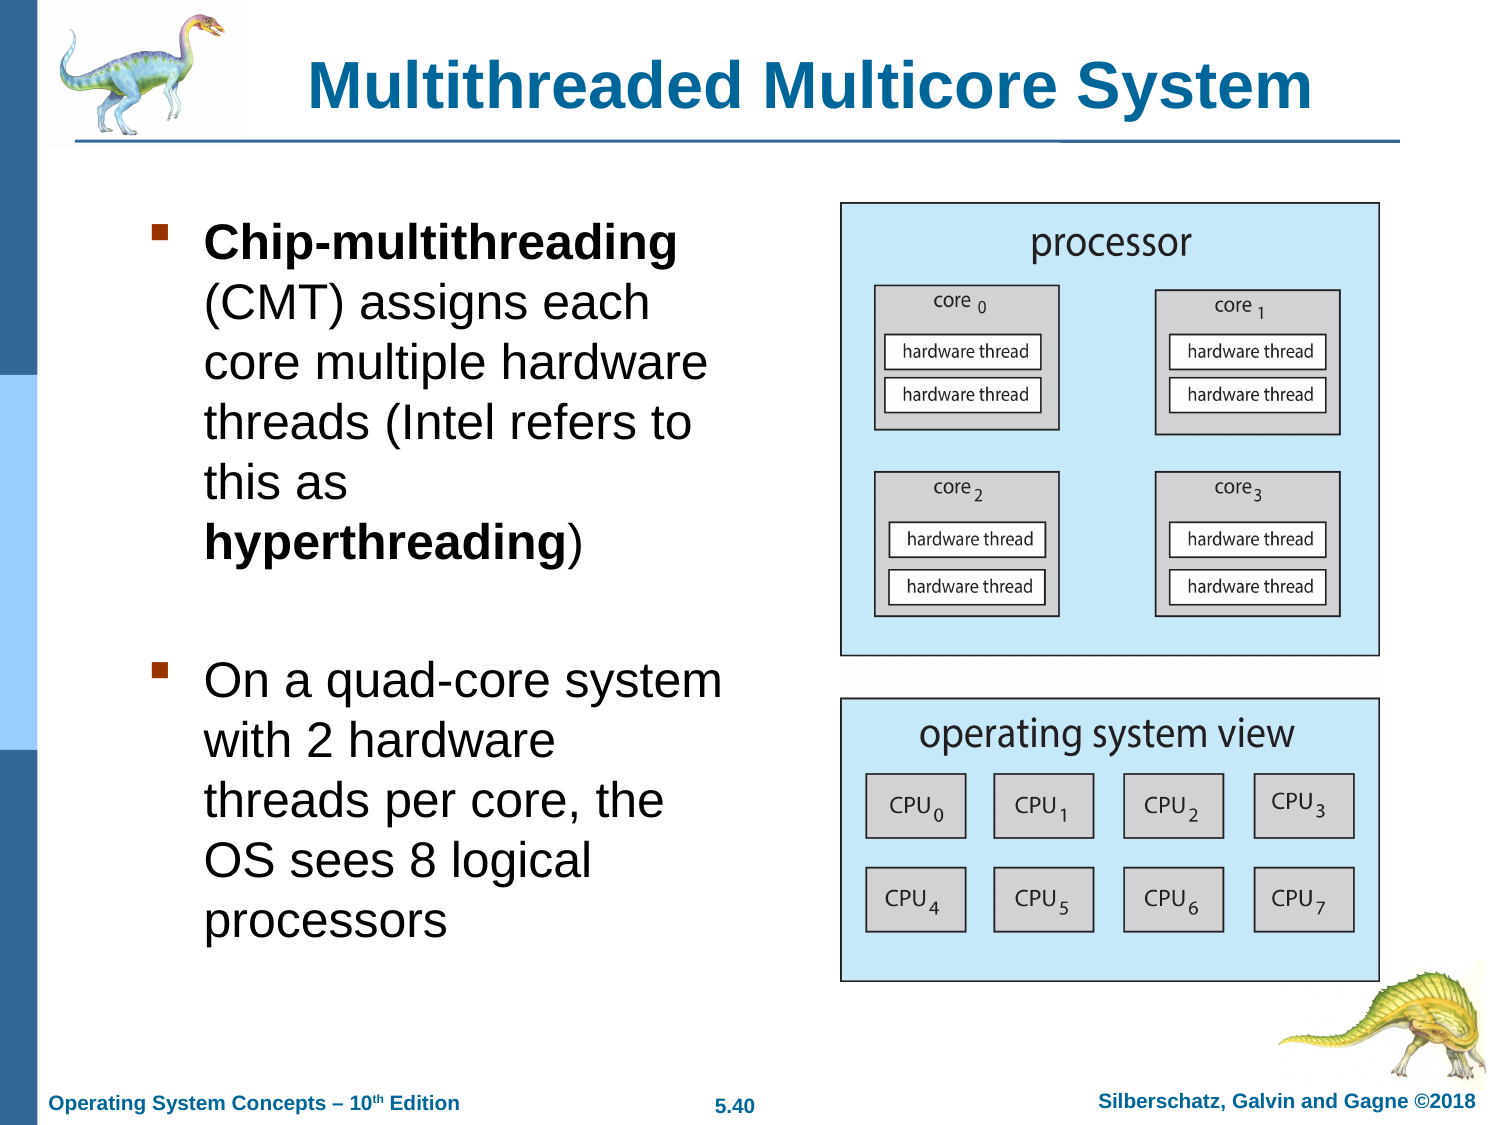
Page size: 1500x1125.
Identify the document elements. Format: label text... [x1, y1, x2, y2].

picture [46, 0, 243, 149]
picture [840, 201, 1486, 1090]
list Chip-multithreading (CMT) assigns each core multiple hardware threads (Intel refers to this as hyperthreading) On a quad-core system with 2 hardware threads per core, the OS sees 8 logical processors [132, 202, 752, 946]
title Multithreaded Multicore System [191, 35, 1432, 130]
